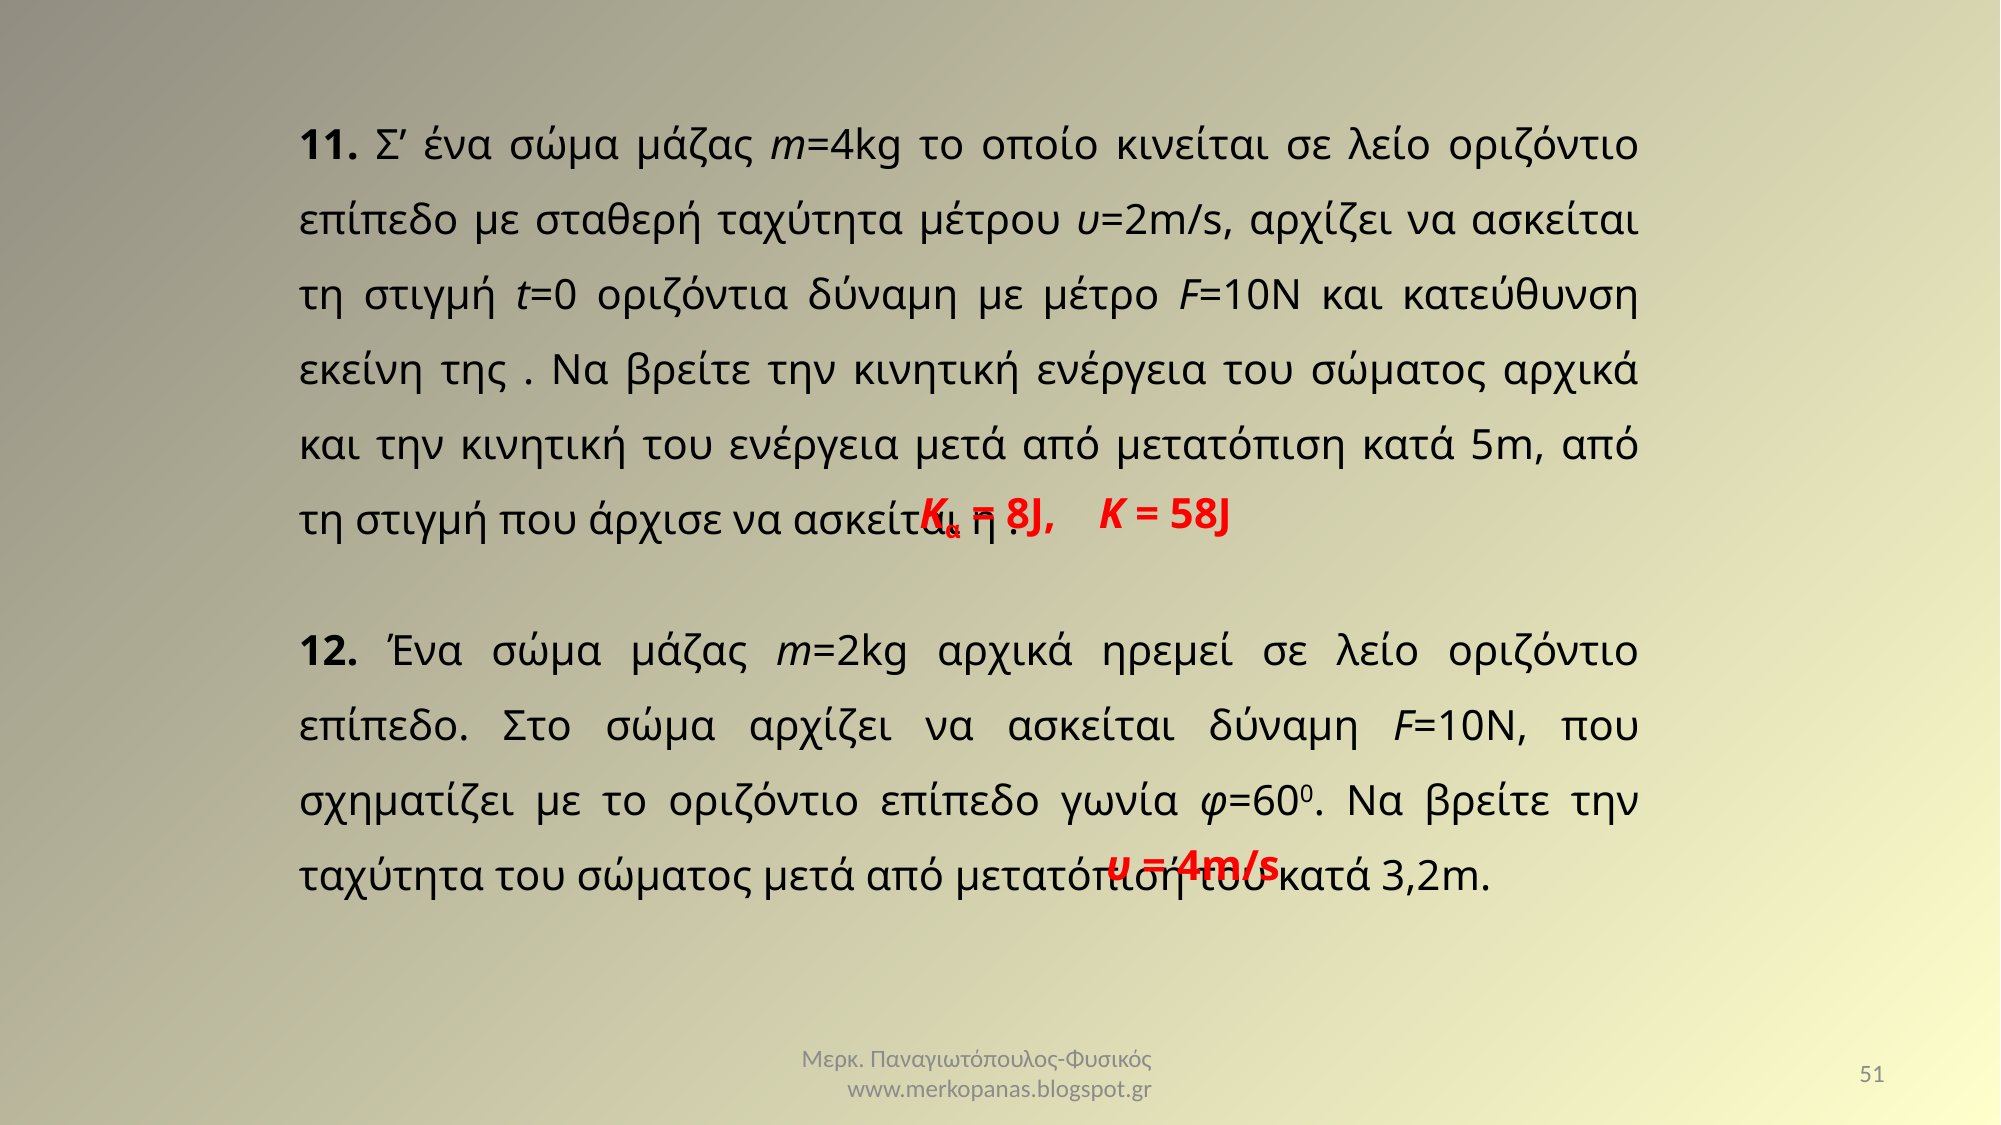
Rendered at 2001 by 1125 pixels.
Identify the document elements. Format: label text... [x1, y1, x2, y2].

slide_number 51 [1433, 1042, 1900, 1103]
text_box υ = 4m/s [1091, 831, 1302, 897]
text_box 12. Ένα σώμα μάζας m=2kg αρχικά ηρεμεί σε λείο οριζόντιο επίπεδο. Στο σώμα αρχίζει να ασκείται δύναμη F=10N, που σχηματίζει με το οριζόντιο επίπεδο γωνία φ=600. Να βρείτε την ταχύτητα του σώματος μετά από μετατόπισή του κατά 3,2m. [284, 591, 1655, 907]
text_box Kα = 8J, K = 58J [904, 479, 1317, 551]
footer Μερκ. Παναγιωτόπουλος-Φυσικός www.merkopanas.blogspot.gr [683, 1042, 1317, 1103]
